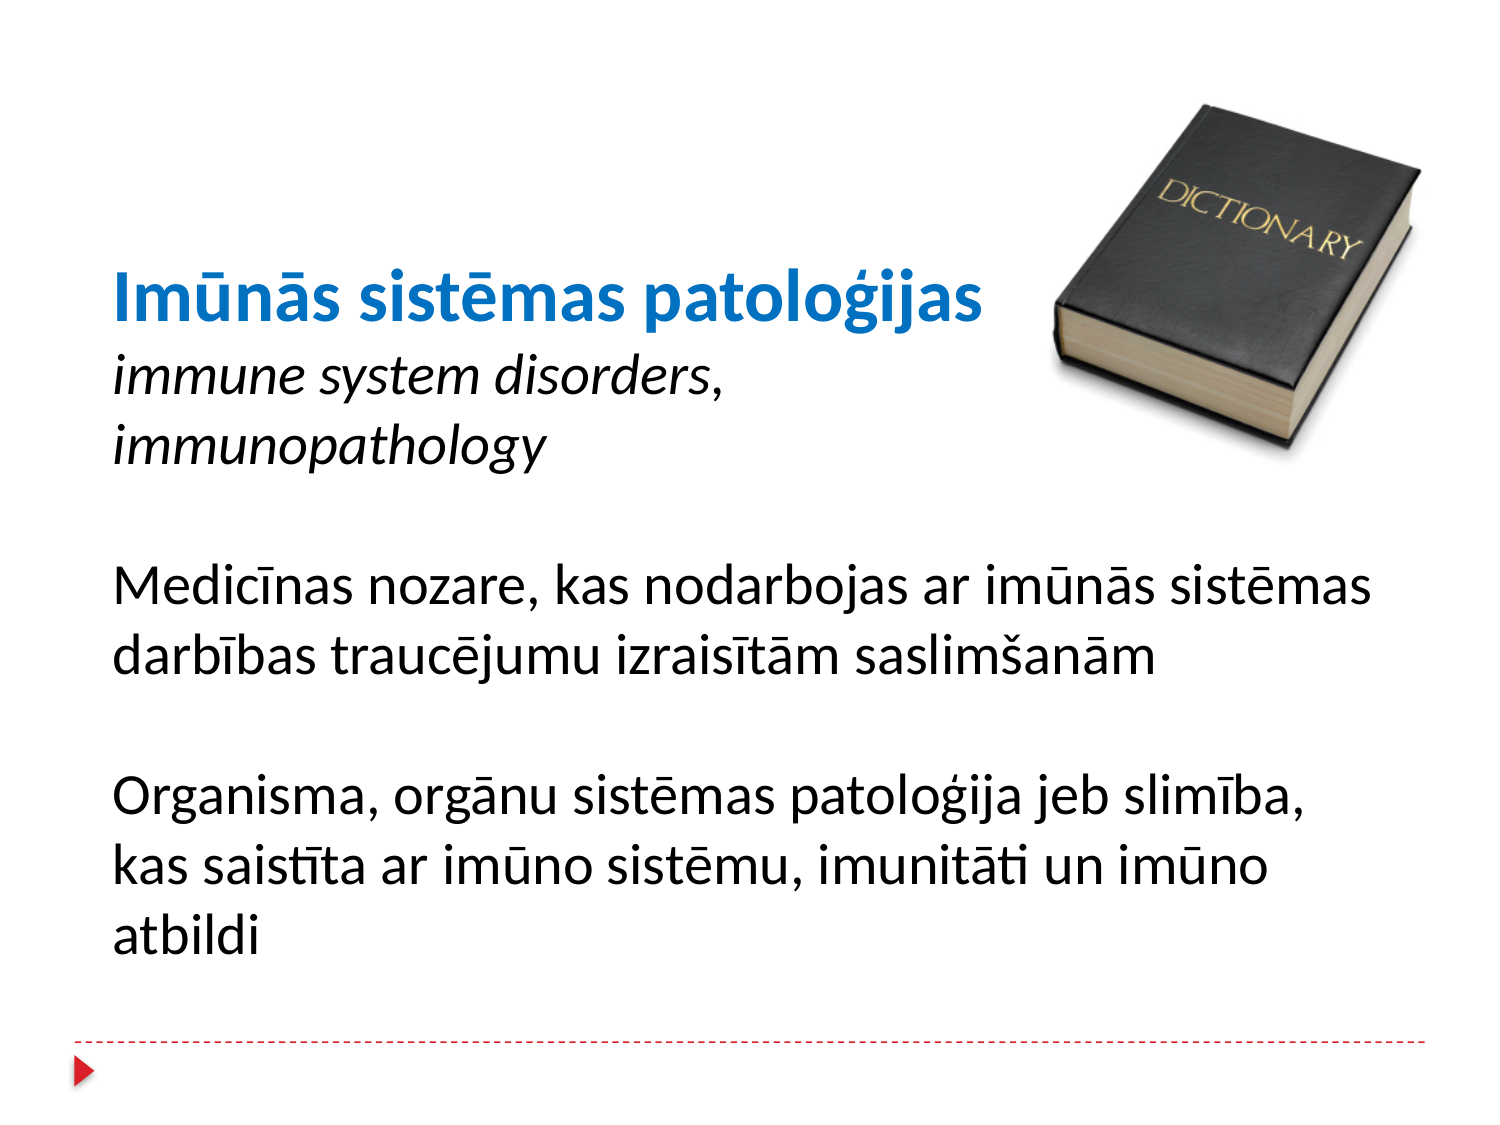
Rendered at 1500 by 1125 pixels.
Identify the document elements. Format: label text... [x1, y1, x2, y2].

title Imūnās sistēmas patoloģijas immune system disorders, immunopathology Medicīnas nozare, kas nodarbojas ar imūnās sistēmas darbības traucējumu izraisītām saslimšanām Organisma, orgānu sistēmas patoloģija jeb slimība, kas saistīta ar imūno sistēmu, imunitāti un imūno atbildi [97, 153, 1405, 1045]
picture [997, 57, 1460, 500]
